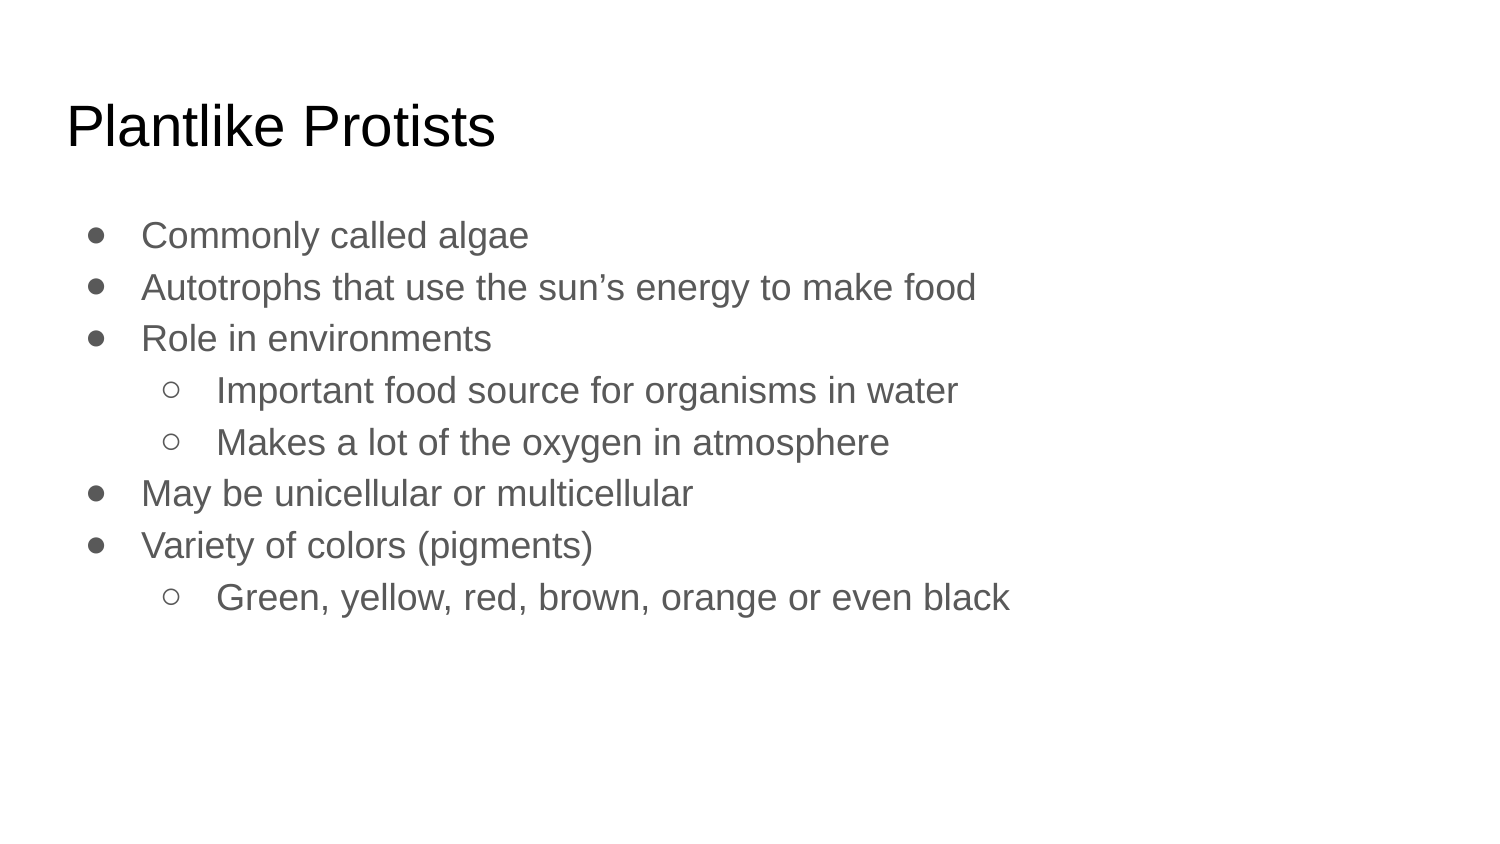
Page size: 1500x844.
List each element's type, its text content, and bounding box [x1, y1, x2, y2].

list Commonly called algae Autotrophs that use the sun’s energy to make food Role in environments Important food source for organisms in water Makes a lot of the oxygen in atmosphere May be unicellular or multicellular Variety of colors (pigments) Green, yellow, red, brown, orange or even black [51, 189, 1449, 750]
title Plantlike Protists [51, 72, 1449, 167]
